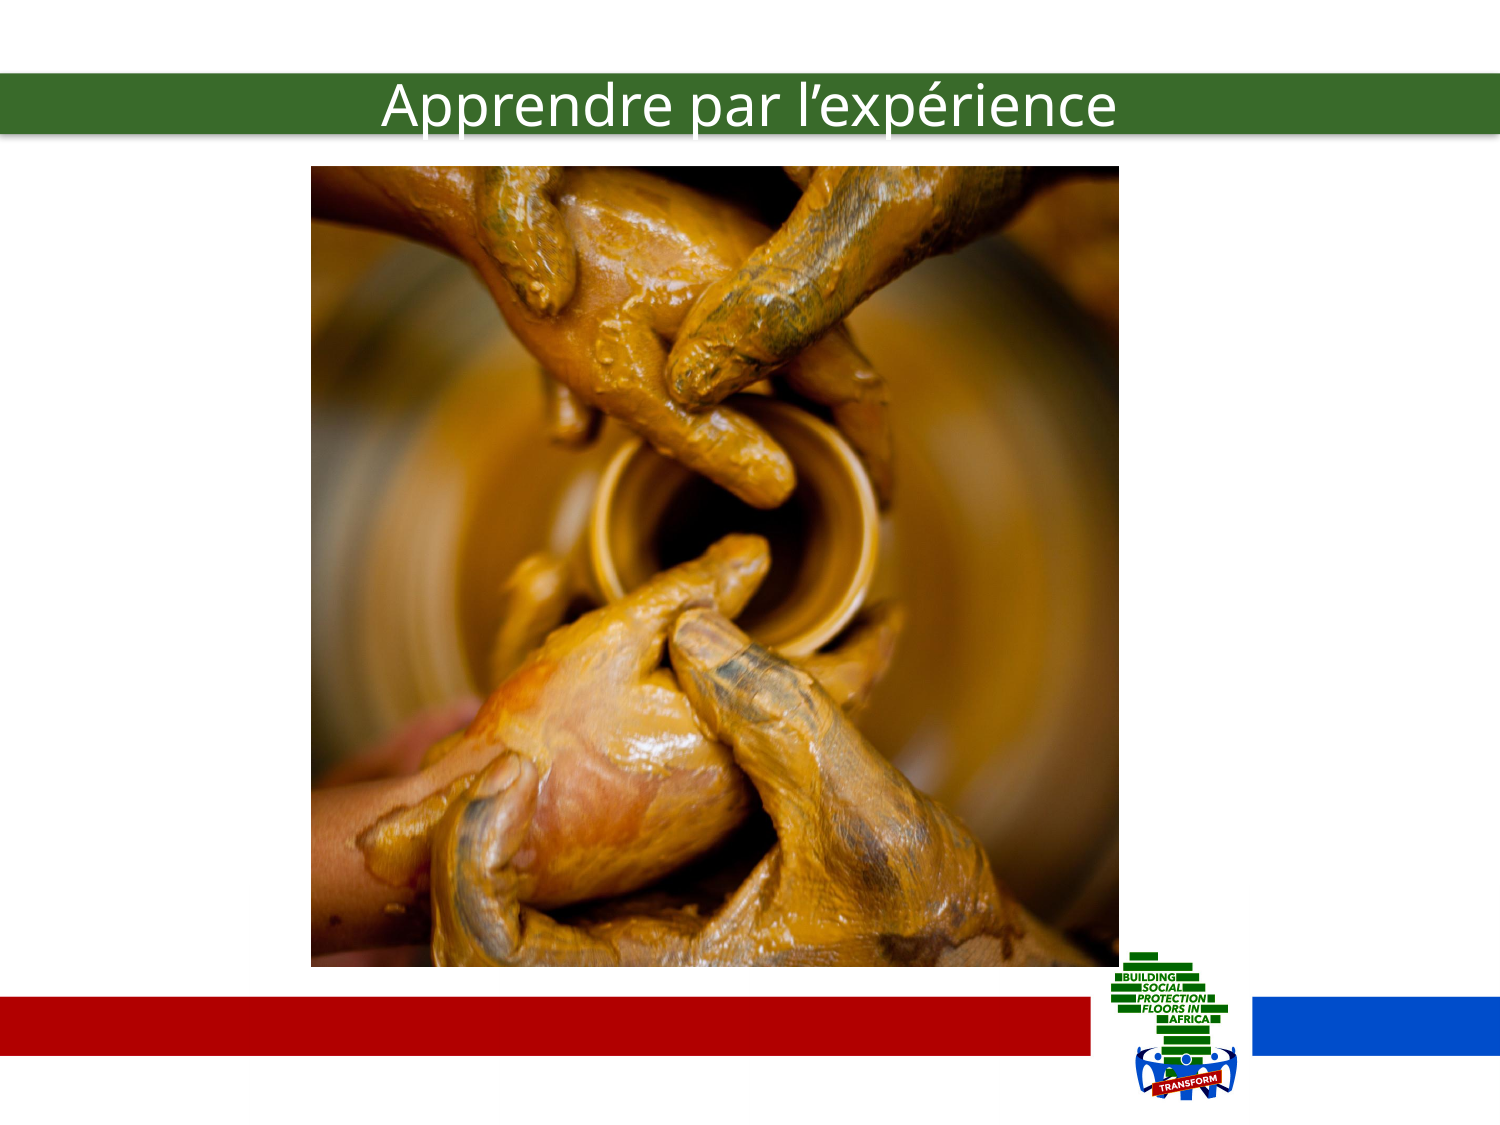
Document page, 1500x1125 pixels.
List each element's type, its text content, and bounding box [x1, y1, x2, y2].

text_box Apprendre par l’expérience [0, 60, 1500, 146]
picture [0, 166, 1500, 1125]
